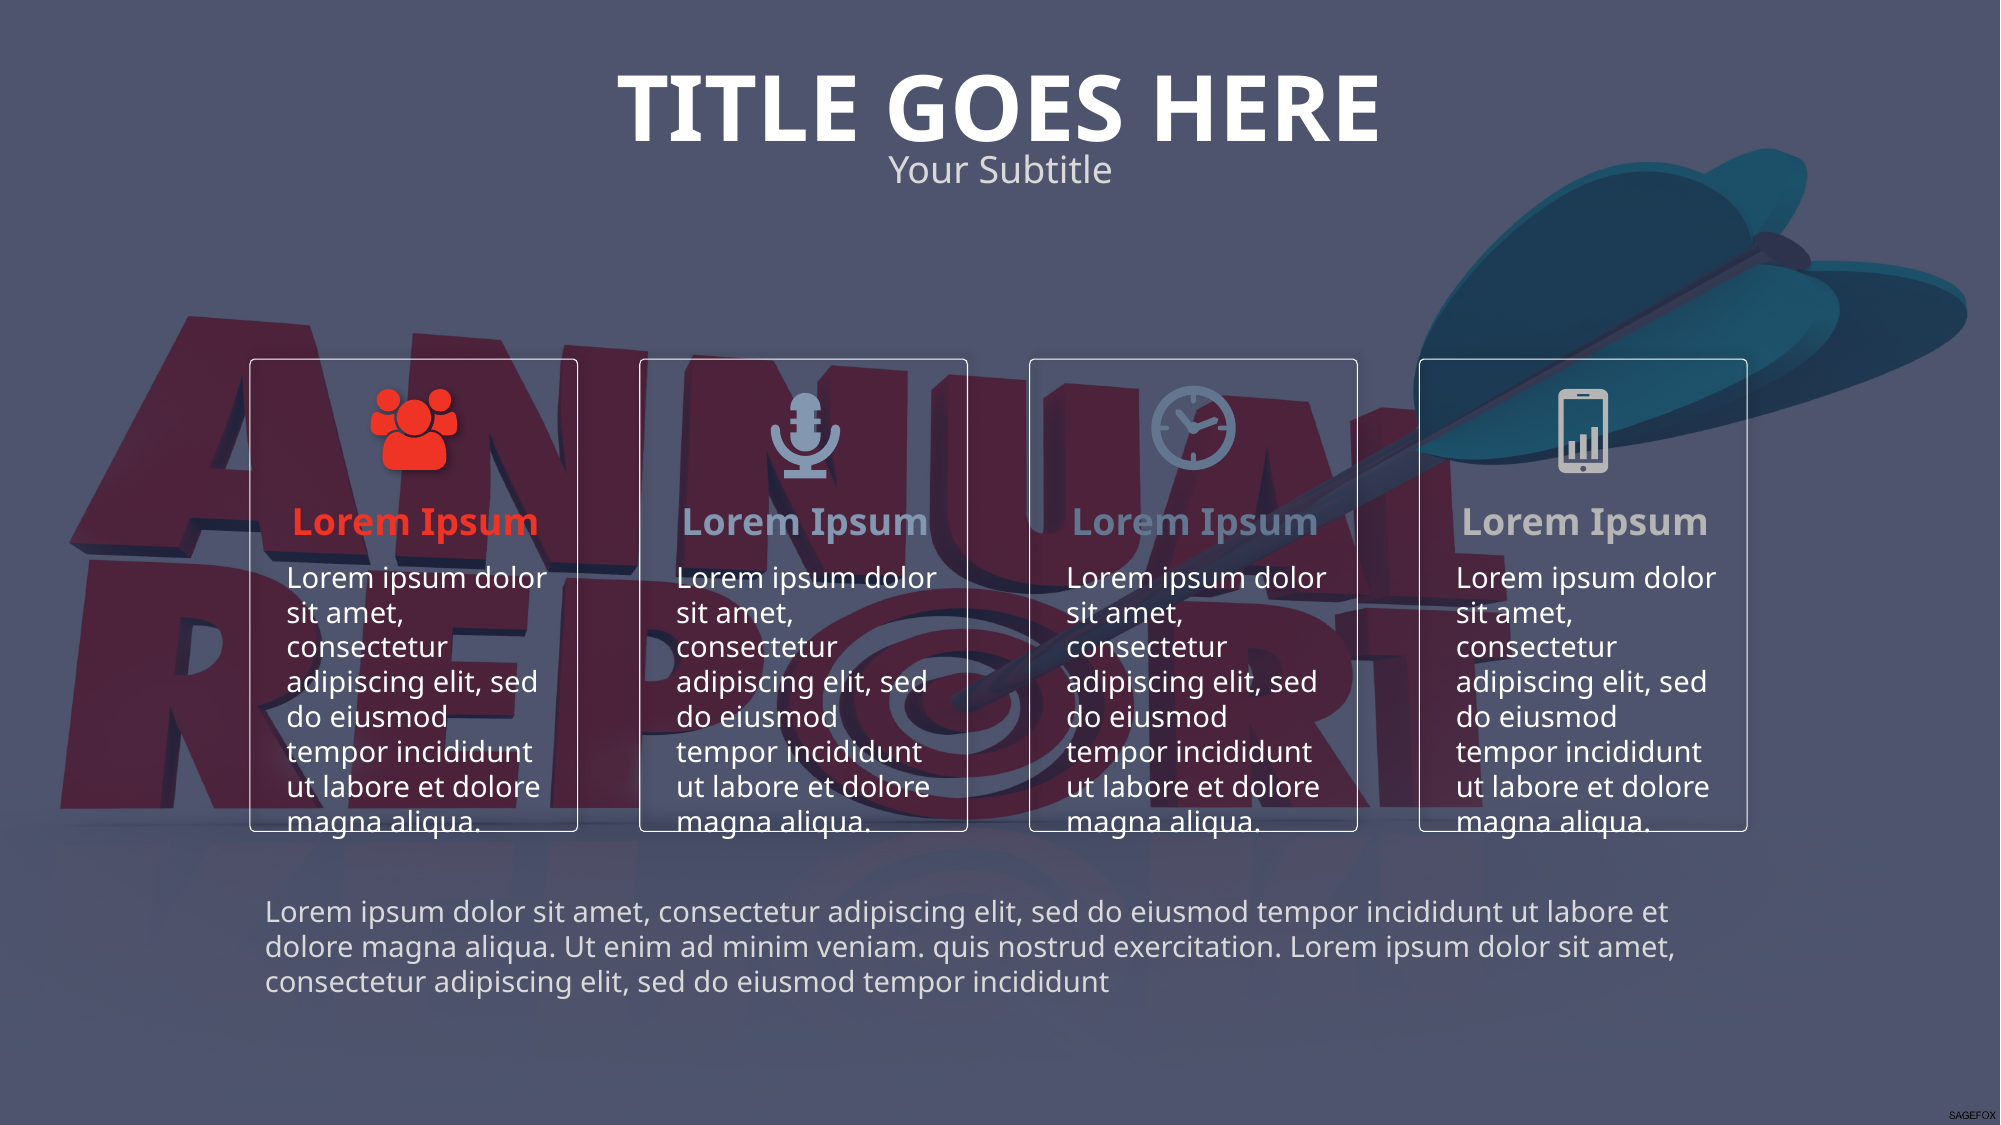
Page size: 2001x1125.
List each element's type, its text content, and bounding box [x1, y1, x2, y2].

text_box [1028, 358, 1359, 833]
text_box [1558, 388, 1609, 474]
picture [1925, 0, 2001, 1125]
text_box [265, 490, 572, 815]
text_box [548, 42, 1452, 199]
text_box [770, 392, 841, 479]
text_box [248, 358, 579, 833]
text_box [638, 358, 969, 833]
text_box [376, 388, 432, 436]
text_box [1151, 385, 1236, 471]
text_box Lorem ipsum dolor sit amet, consectetur adipiscing elit, sed do eiusmod tempor incididunt ut labore et dolore magna aliqua. Ut enim ad minim veniam. quis nostrud exercitation. Lorem ipsum dolor sit amet, consectetur adipiscing elit, sed do eiusmod tempor incididunt [249, 886, 1758, 1006]
text_box [1418, 358, 1749, 833]
text_box [428, 388, 452, 412]
text_box [370, 411, 458, 470]
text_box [1045, 490, 1352, 815]
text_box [655, 490, 962, 815]
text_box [1435, 490, 1742, 815]
